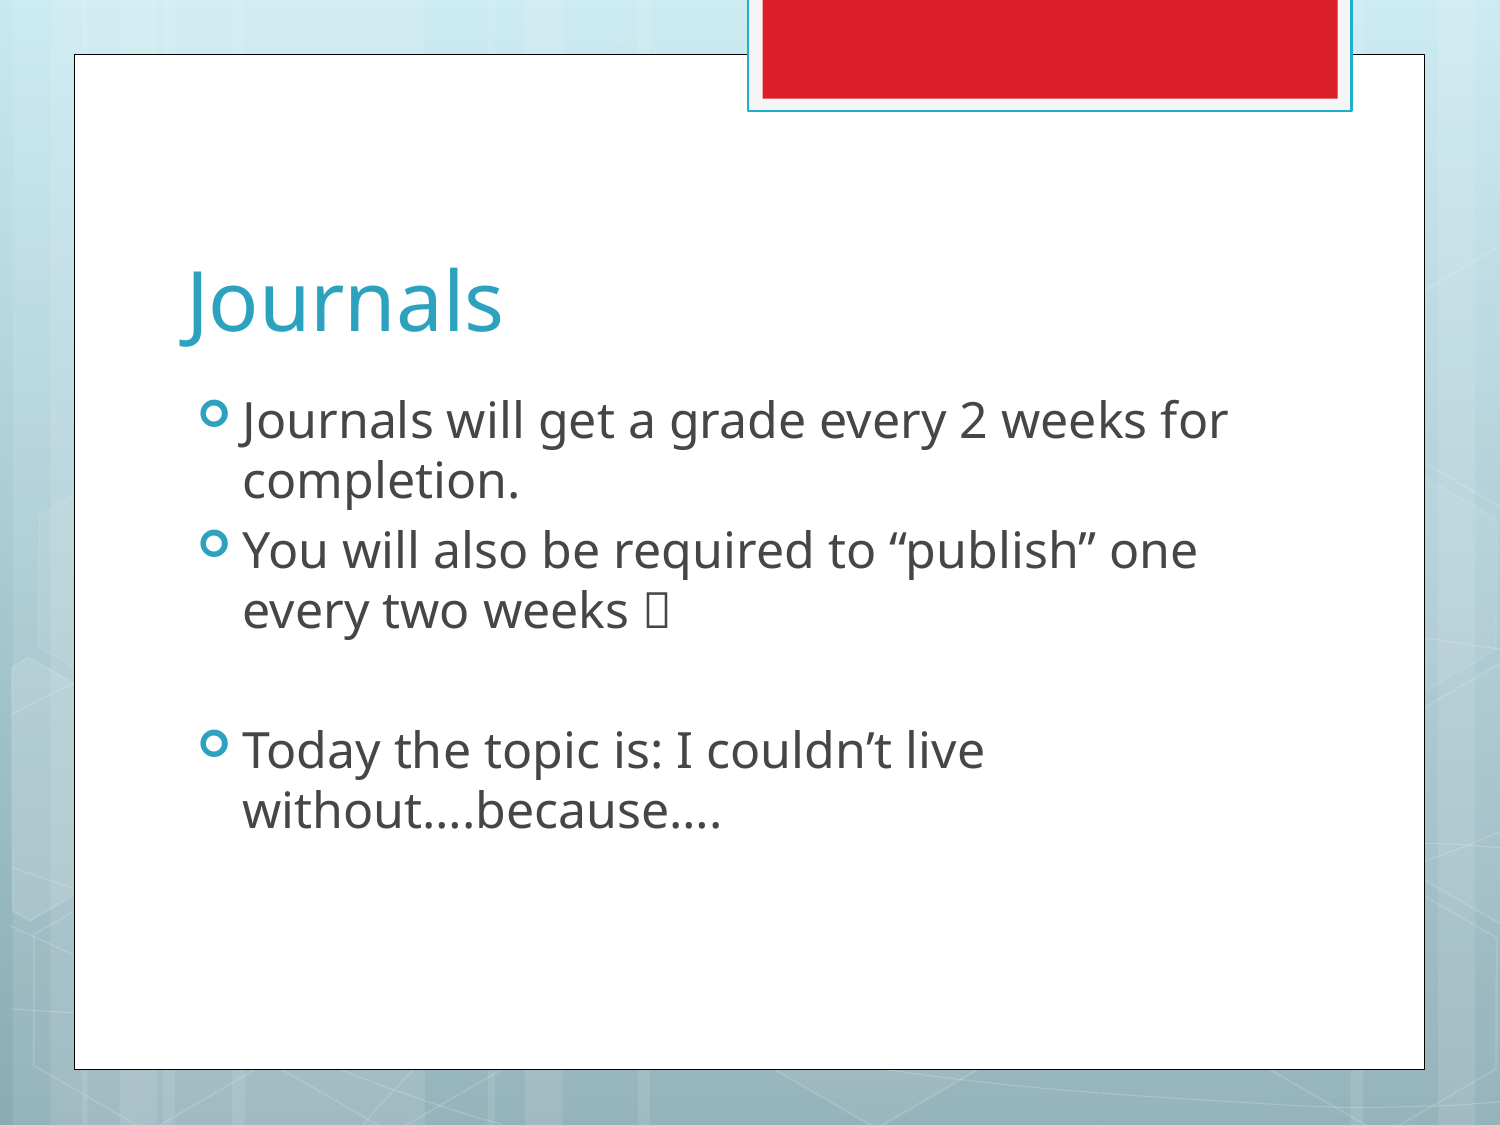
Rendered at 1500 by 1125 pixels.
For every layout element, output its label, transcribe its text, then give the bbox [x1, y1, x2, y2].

list Journals will get a grade every 2 weeks for completion. You will also be required to “publish” one every two weeks  Today the topic is: I couldn’t live without….because…. [171, 381, 1283, 957]
title Journals [171, 168, 1324, 357]
